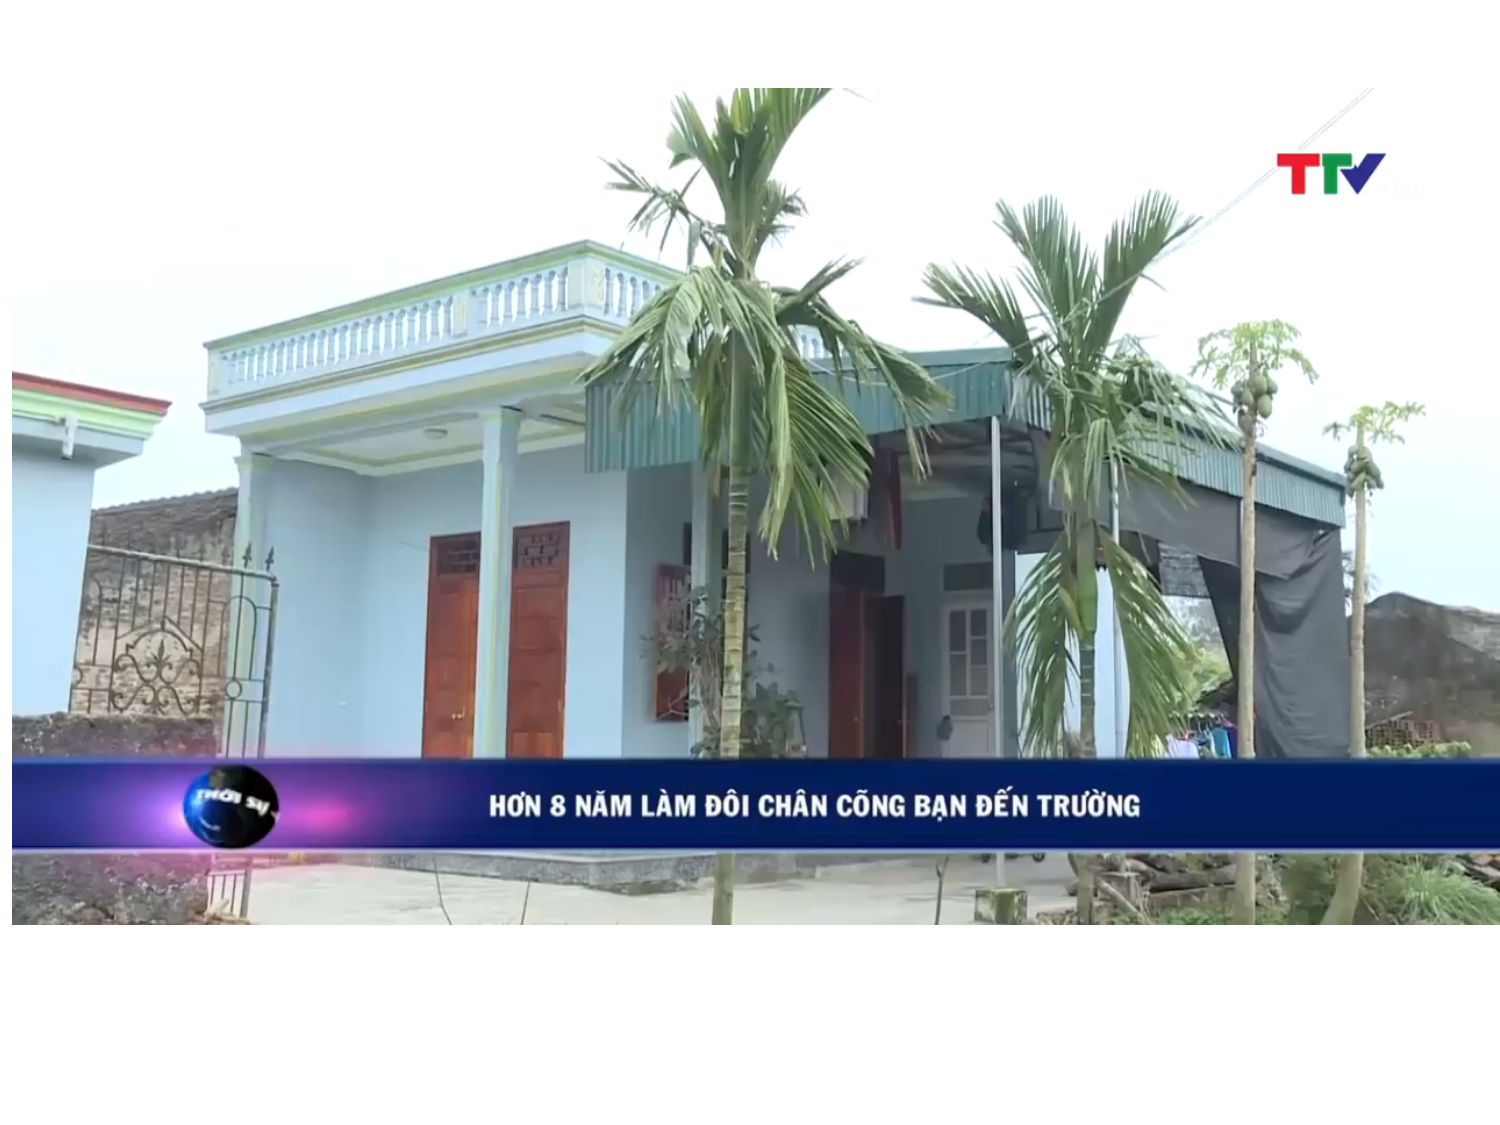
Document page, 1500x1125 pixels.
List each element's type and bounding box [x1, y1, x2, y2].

list [10, 87, 1500, 926]
